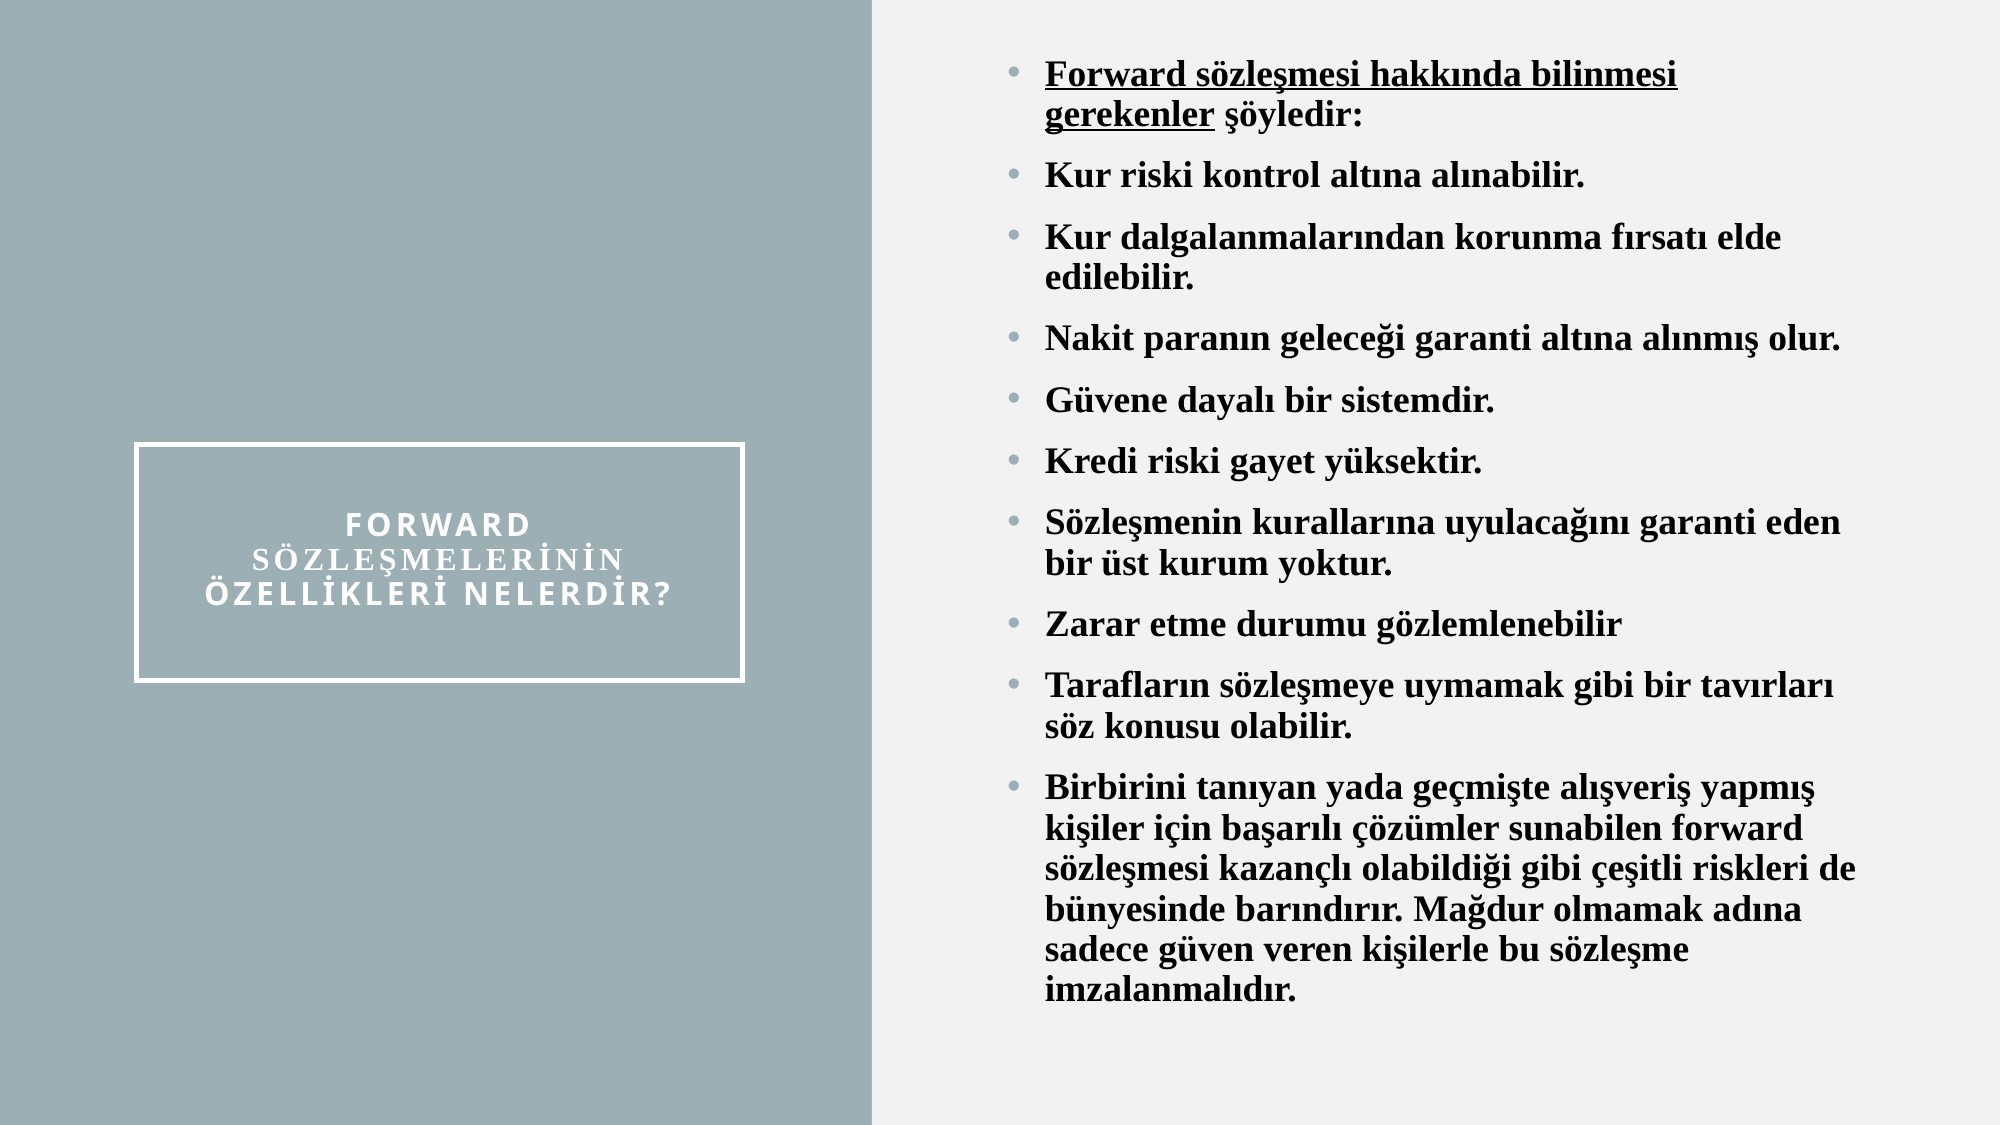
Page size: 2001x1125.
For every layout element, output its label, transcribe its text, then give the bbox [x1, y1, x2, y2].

text_box [871, 0, 2000, 1125]
list Forward sözleşmesi hakkında bilinmesi gerekenler şöyledir: Kur riski kontrol altına alınabilir. Kur dalgalanmalarından korunma fırsatı elde edilebilir. Nakit paranın geleceği garanti altına alınmış olur. Güvene dayalı bir sistemdir. Kredi riski gayet yüksektir. Sözleşmenin kurallarına uyulacağını garanti eden bir üst kurum yoktur. Zarar etme durumu gözlemlenebilir Tarafların sözleşmeye uymamak gibi bir tavırları söz konusu olabilir. Birbirini tanıyan yada geçmişte alışveriş yapmış kişiler için başarılı çözümler sunabilen forward sözleşmesi kazançlı olabildiği gibi çeşitli riskleri de bünyesinde barındırır. Mağdur olmamak adına sadece güven veren kişilerle bu sözleşme imzalanmalıdır. [992, 131, 1880, 994]
title Forward Sözleşmelerinin Özellikleri Nelerdir? [134, 442, 745, 683]
